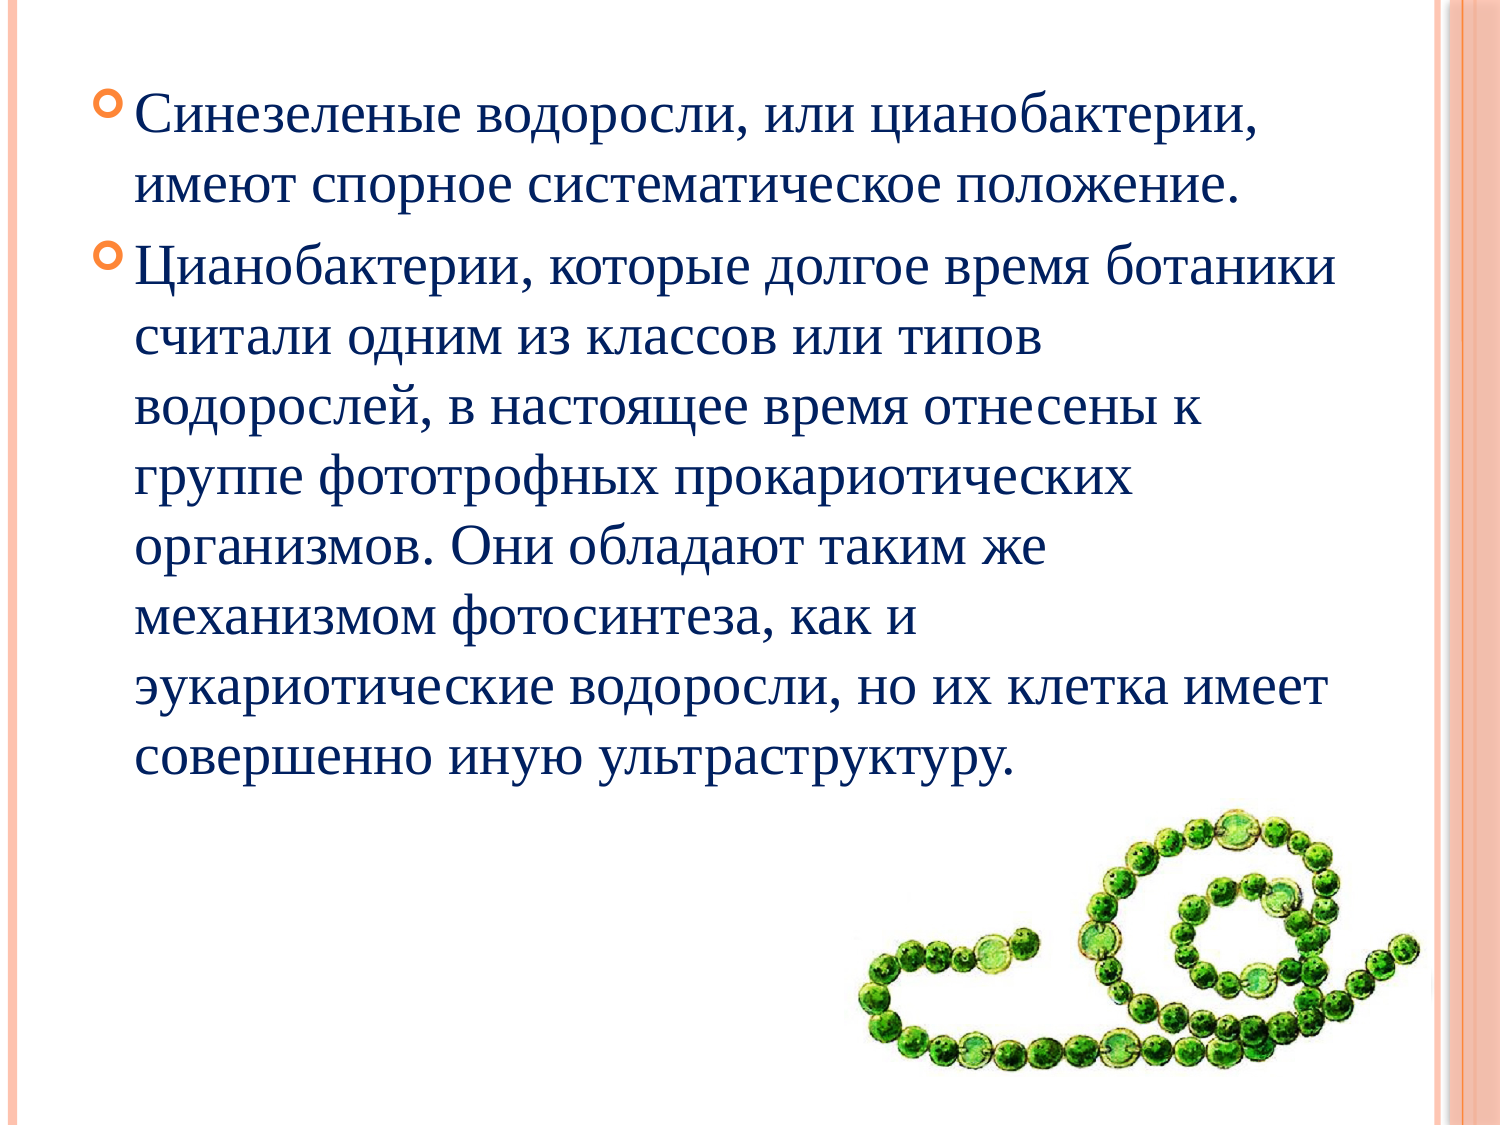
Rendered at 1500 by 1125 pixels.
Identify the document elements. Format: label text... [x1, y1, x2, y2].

picture [843, 798, 1431, 1078]
list Синезеленые водоросли, или цианобактерии, имеют спорное систематическое положение. Цианобактерии, которые долгое время ботаники считали одним из классов или типов водорослей, в настоящее время отнесены к группе фототрофных прокариотических организмов. Они обладают таким же механизмом фотосинтеза, как и эукариотические водоросли, но их клетка имеет совершенно иную ультраструктуру. [75, 66, 1365, 1062]
